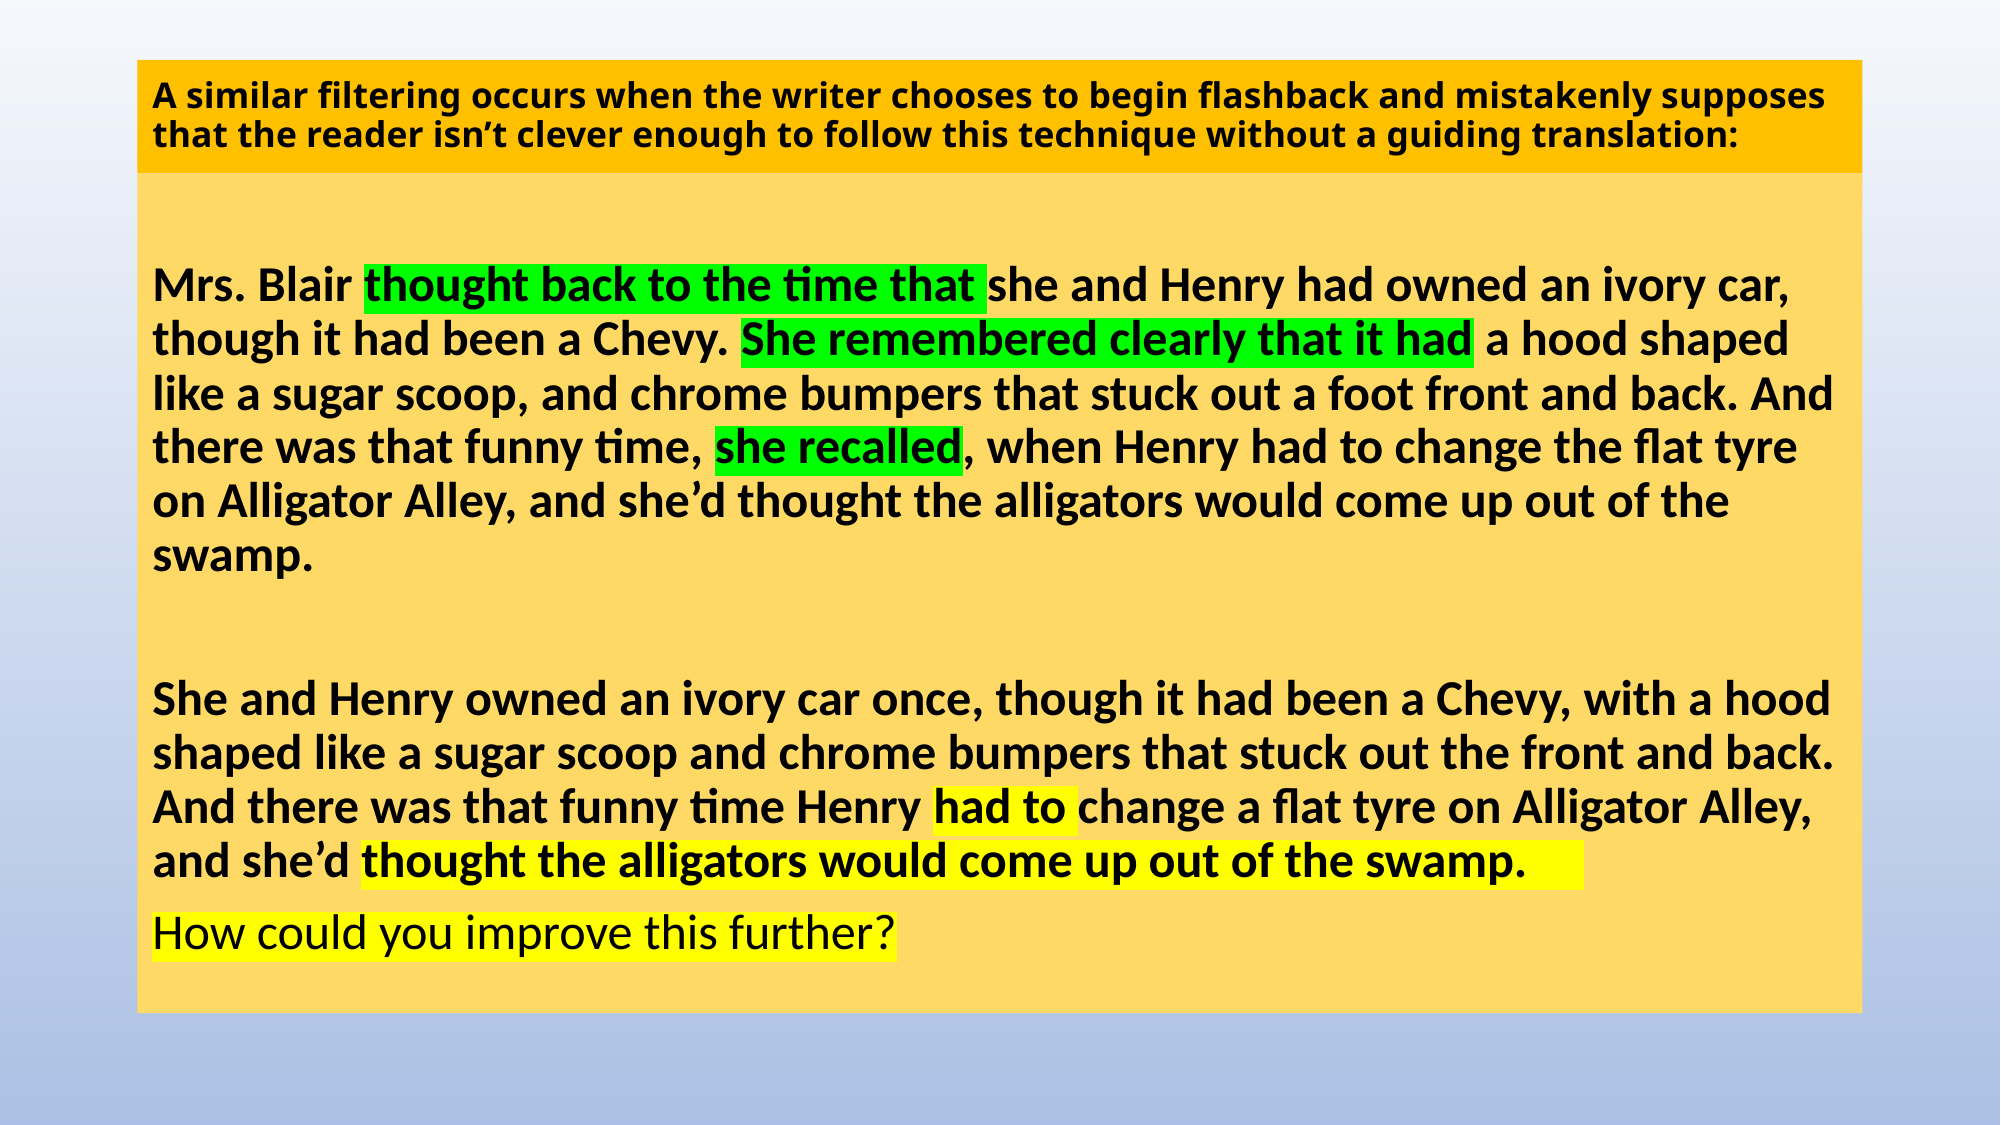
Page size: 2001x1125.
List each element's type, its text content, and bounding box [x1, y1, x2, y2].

list Mrs. Blair thought back to the time that she and Henry had owned an ivory car, though it had been a Chevy. She remembered clearly that it had a hood shaped like a sugar scoop, and chrome bumpers that stuck out a foot front and back. And there was that funny time, she recalled, when Henry had to change the flat tyre on Alligator Alley, and she’d thought the alligators would come up out of the swamp. She and Henry owned an ivory car once, though it had been a Chevy, with a hood shaped like a sugar scoop and chrome bumpers that stuck out the front and back. And there was that funny time Henry had to change a flat tyre on Alligator Alley, and she’d thought the alligators would come up out of the swamp. How could you improve this further? [137, 173, 1863, 1014]
title A similar filtering occurs when the writer chooses to begin flashback and mistakenly supposes that the reader isn’t clever enough to follow this technique without a guiding translation: [137, 59, 1863, 173]
